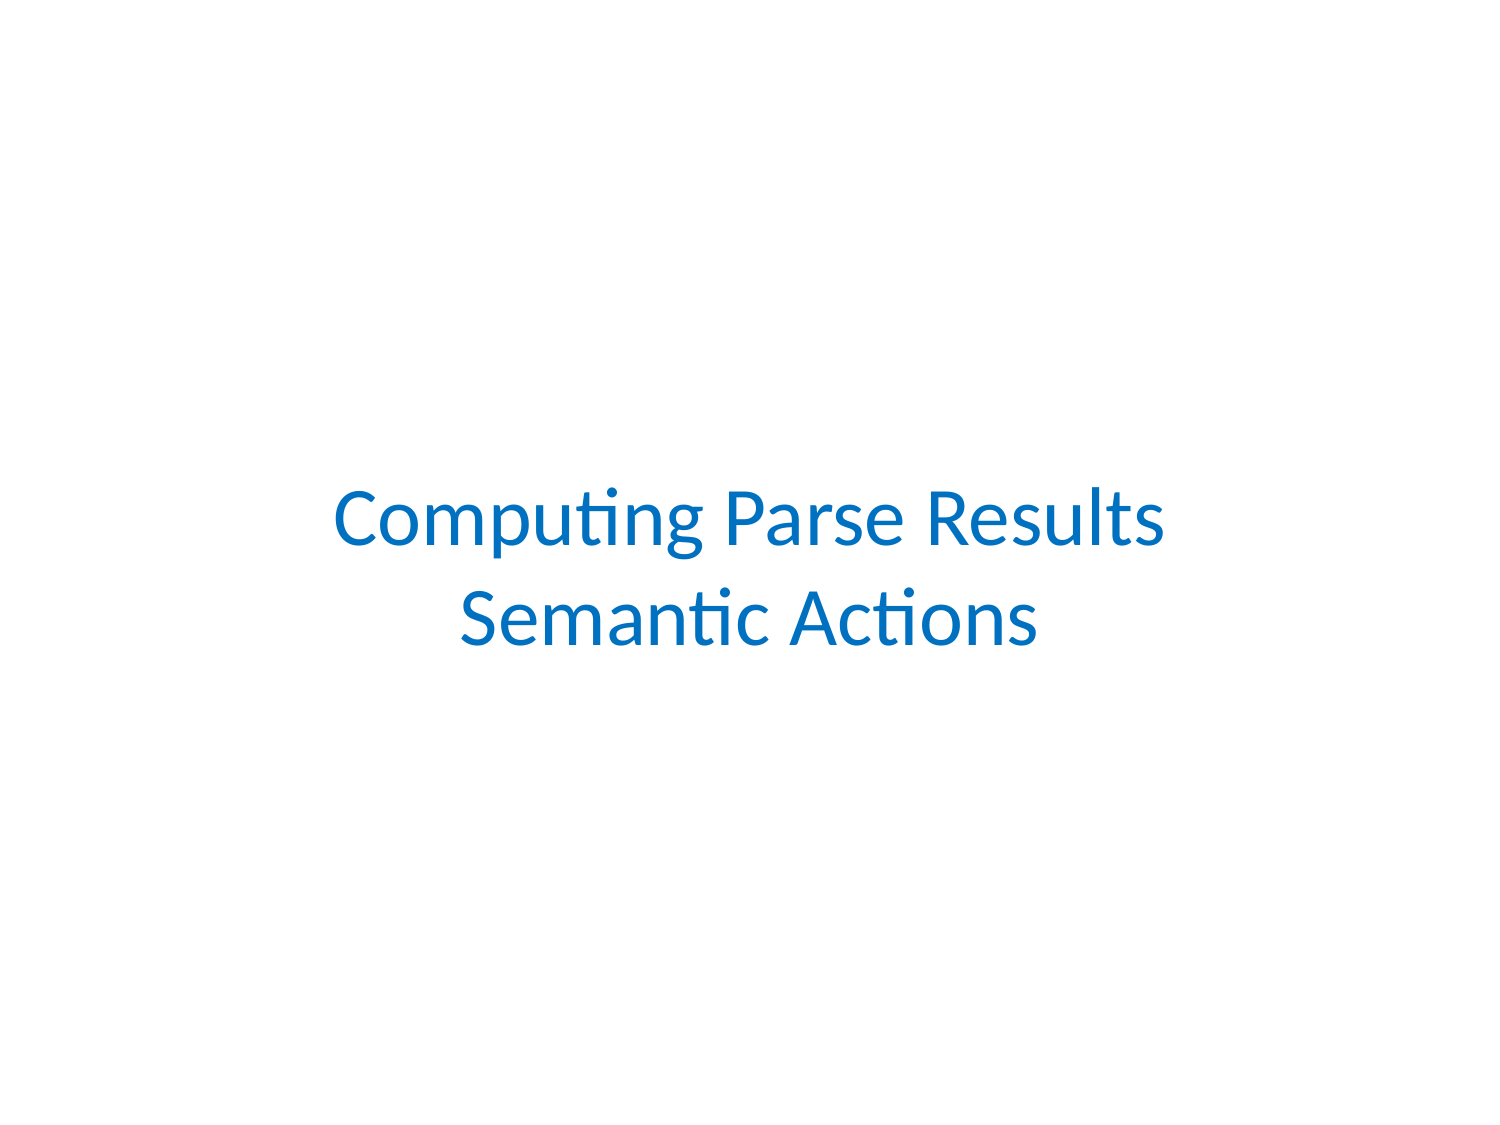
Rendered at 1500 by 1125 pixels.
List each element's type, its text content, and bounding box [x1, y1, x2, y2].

title Computing Parse Results Semantic Actions [74, 468, 1426, 657]
